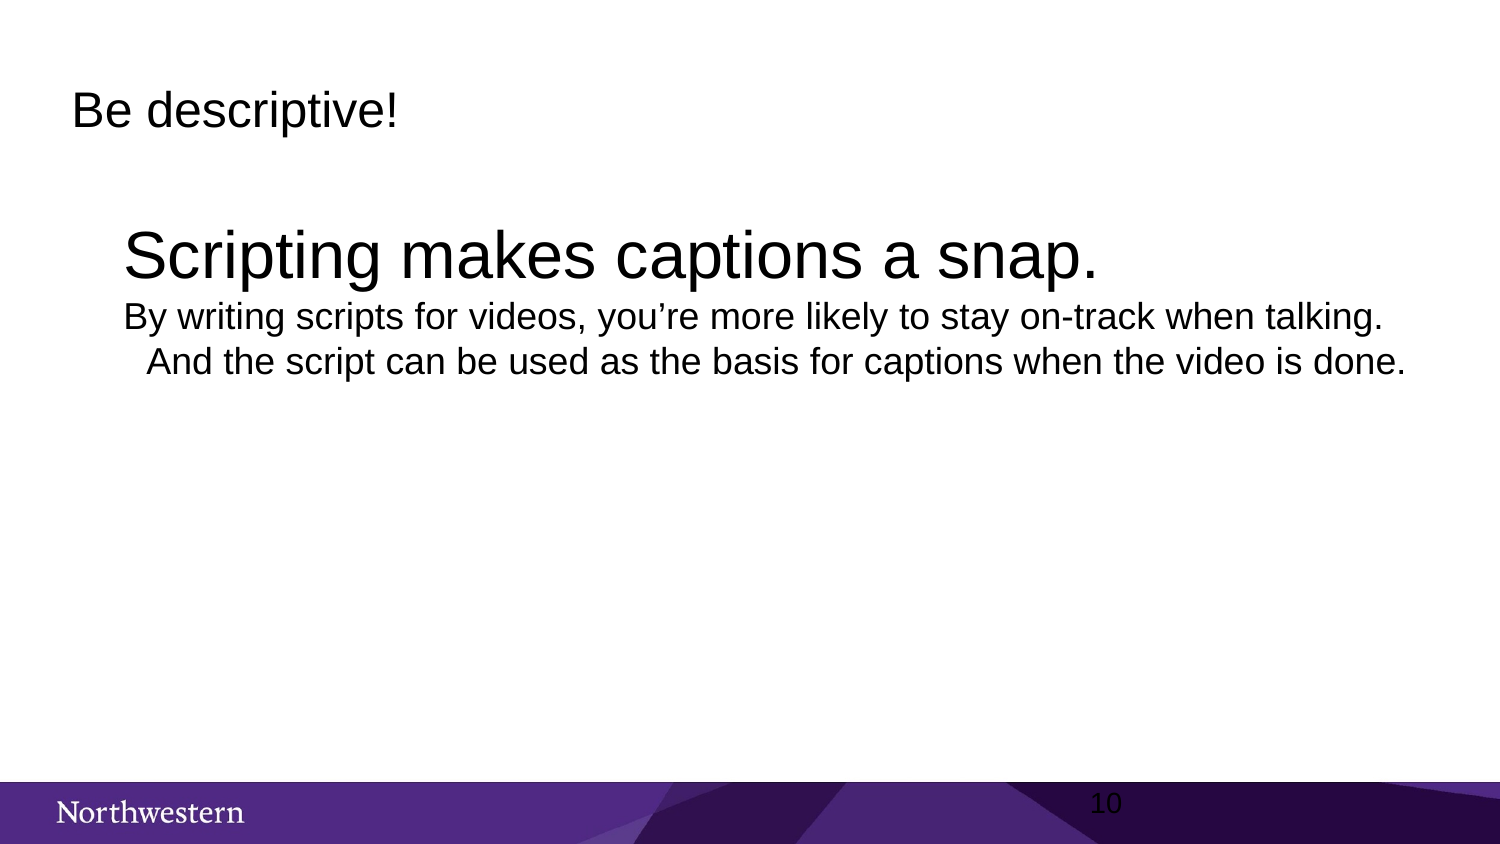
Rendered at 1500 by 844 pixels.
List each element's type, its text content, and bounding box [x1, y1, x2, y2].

list Scripting makes captions a snap. By writing scripts for videos, you’re more likely to stay on-track when talking. And the script can be used as the basis for captions when the video is done. [75, 196, 1425, 754]
picture [0, 0, 1500, 844]
slide_number 10 [1074, 782, 1425, 827]
title Be descriptive! [56, 52, 520, 163]
